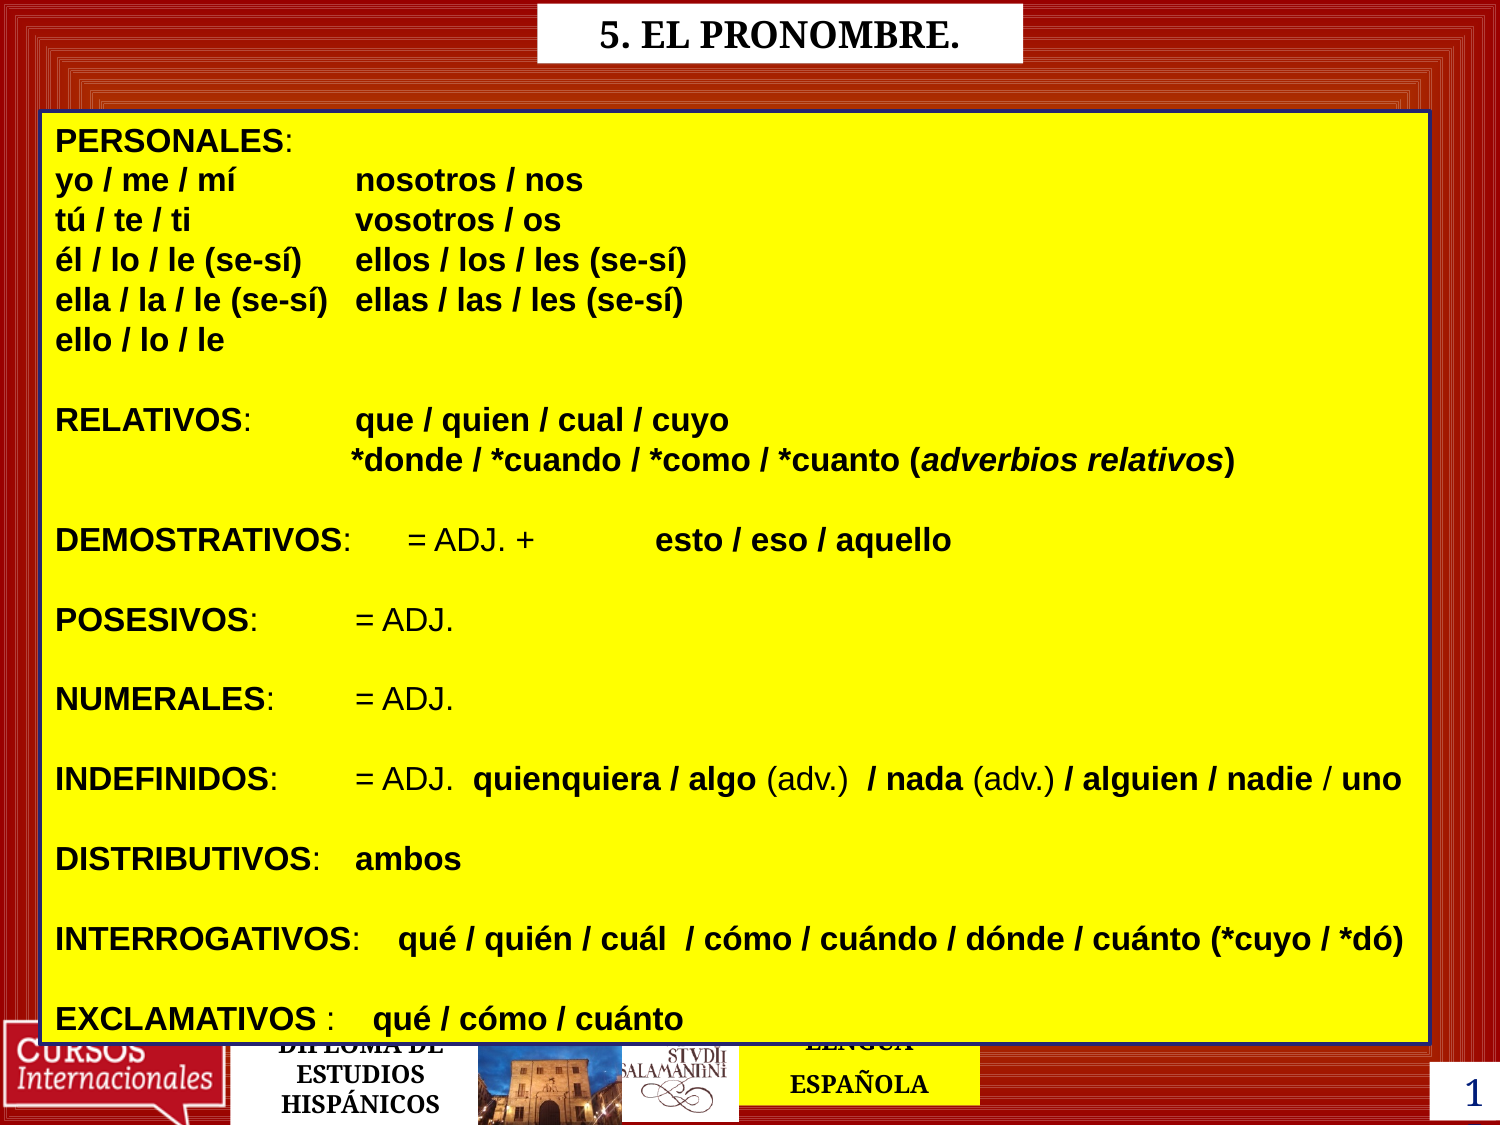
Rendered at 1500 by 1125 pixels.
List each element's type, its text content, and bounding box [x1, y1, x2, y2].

text_box PERSONALES: yo / me / mí nosotros / nos tú / te / ti vosotros / os él / lo / le (se-sí) ellos / los / les (se-sí) ella / la / le (se-sí) ellas / las / les (se-sí) ello / lo / le RELATIVOS: que / quien / cual / cuyo *donde / *cuando / *como / *cuanto (adverbios relativos) DEMOSTRATIVOS: = ADJ. + esto / eso / aquello POSESIVOS: = ADJ. NUMERALES: = ADJ. INDEFINIDOS: = ADJ. quienquiera / algo (adv.) / nada (adv.) / alguien / nadie / uno DISTRIBUTIVOS: ambos INTERROGATIVOS: qué / quién / cuál / cómo / cuándo / dónde / cuánto (*cuyo / *dó) EXCLAMATIVOS : qué / cómo / cuánto [38, 109, 1432, 1046]
text_box 15 [1429, 1061, 1500, 1121]
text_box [0, 962, 981, 1125]
text_box 5. EL PRONOMBRE. [537, 3, 1024, 64]
